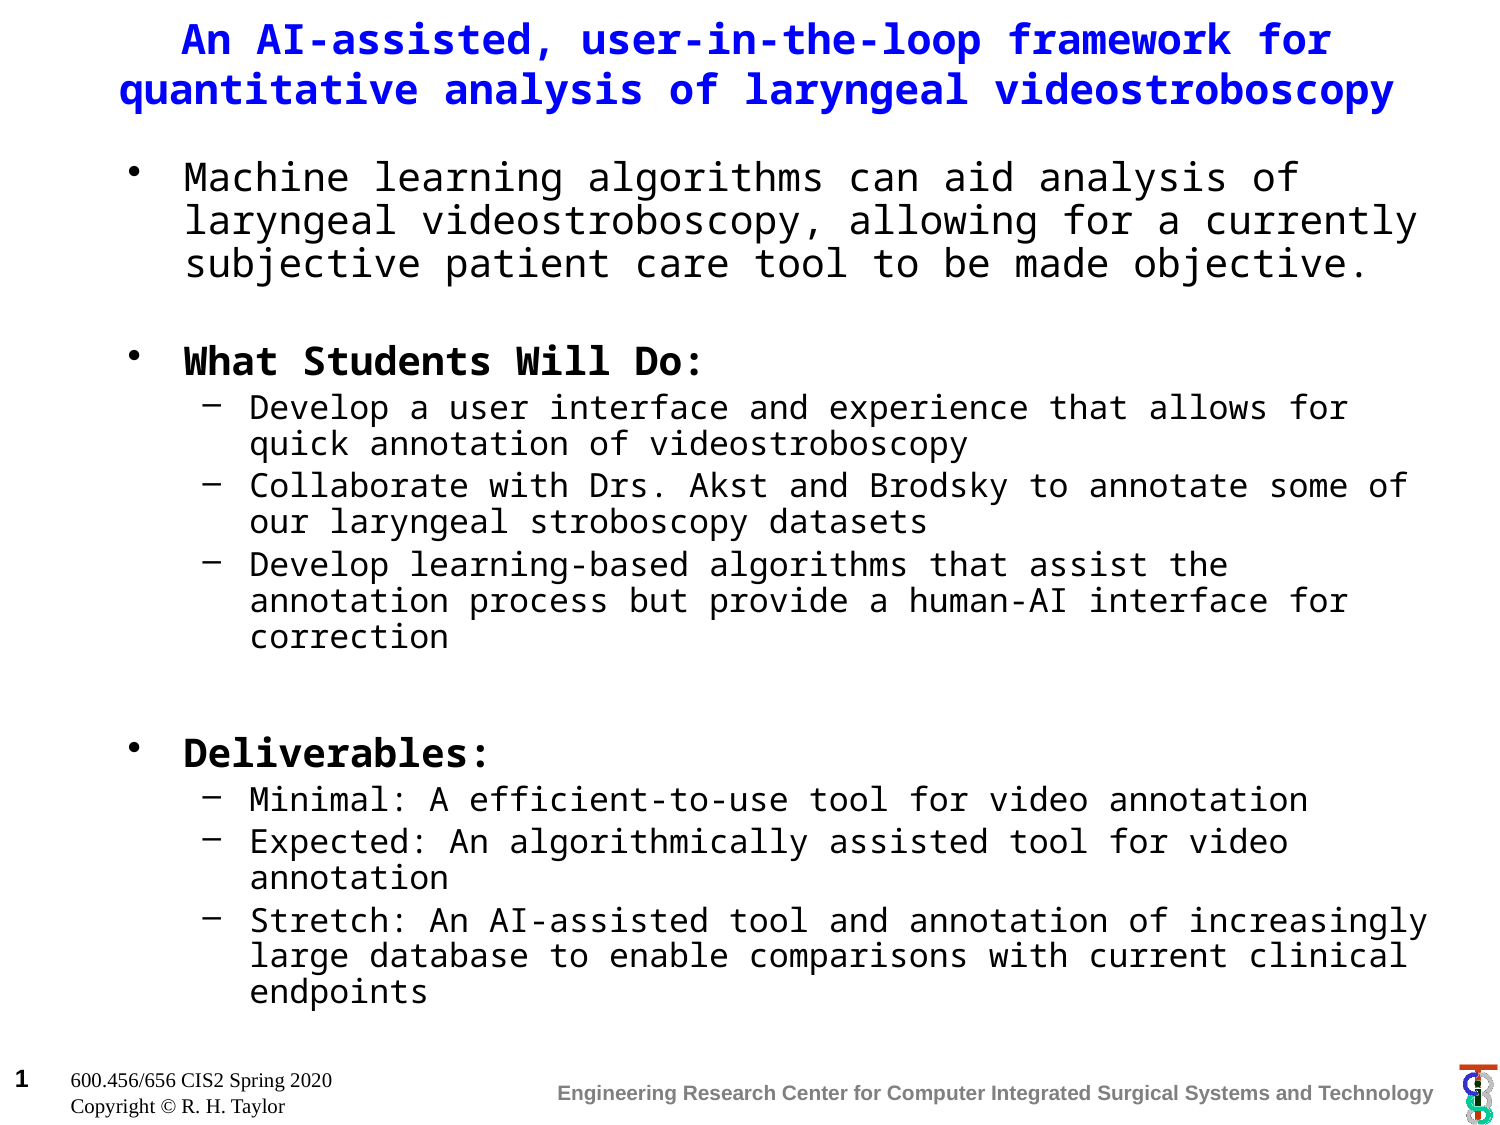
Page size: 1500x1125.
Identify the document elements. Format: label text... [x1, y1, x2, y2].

picture [1455, 1062, 1500, 1125]
title An AI-assisted, user-in-the-loop framework for quantitative analysis of laryngeal videostroboscopy [49, 37, 1463, 138]
list Machine learning algorithms can aid analysis of laryngeal videostroboscopy, allowing for a currently subjective patient care tool to be made objective. What Students Will Do: Develop a user interface and experience that allows for quick annotation of videostroboscopy Collaborate with Drs. Akst and Brodsky to annotate some of our laryngeal stroboscopy datasets Develop learning-based algorithms that assist the annotation process but provide a human-AI interface for correction Deliverables: Minimal: A efficient-to-use tool for video annotation Expected: An algorithmically assisted tool for video annotation Stretch: An AI-assisted tool and annotation of increasingly large database to enable comparisons with current clinical endpoints [112, 149, 1451, 1051]
